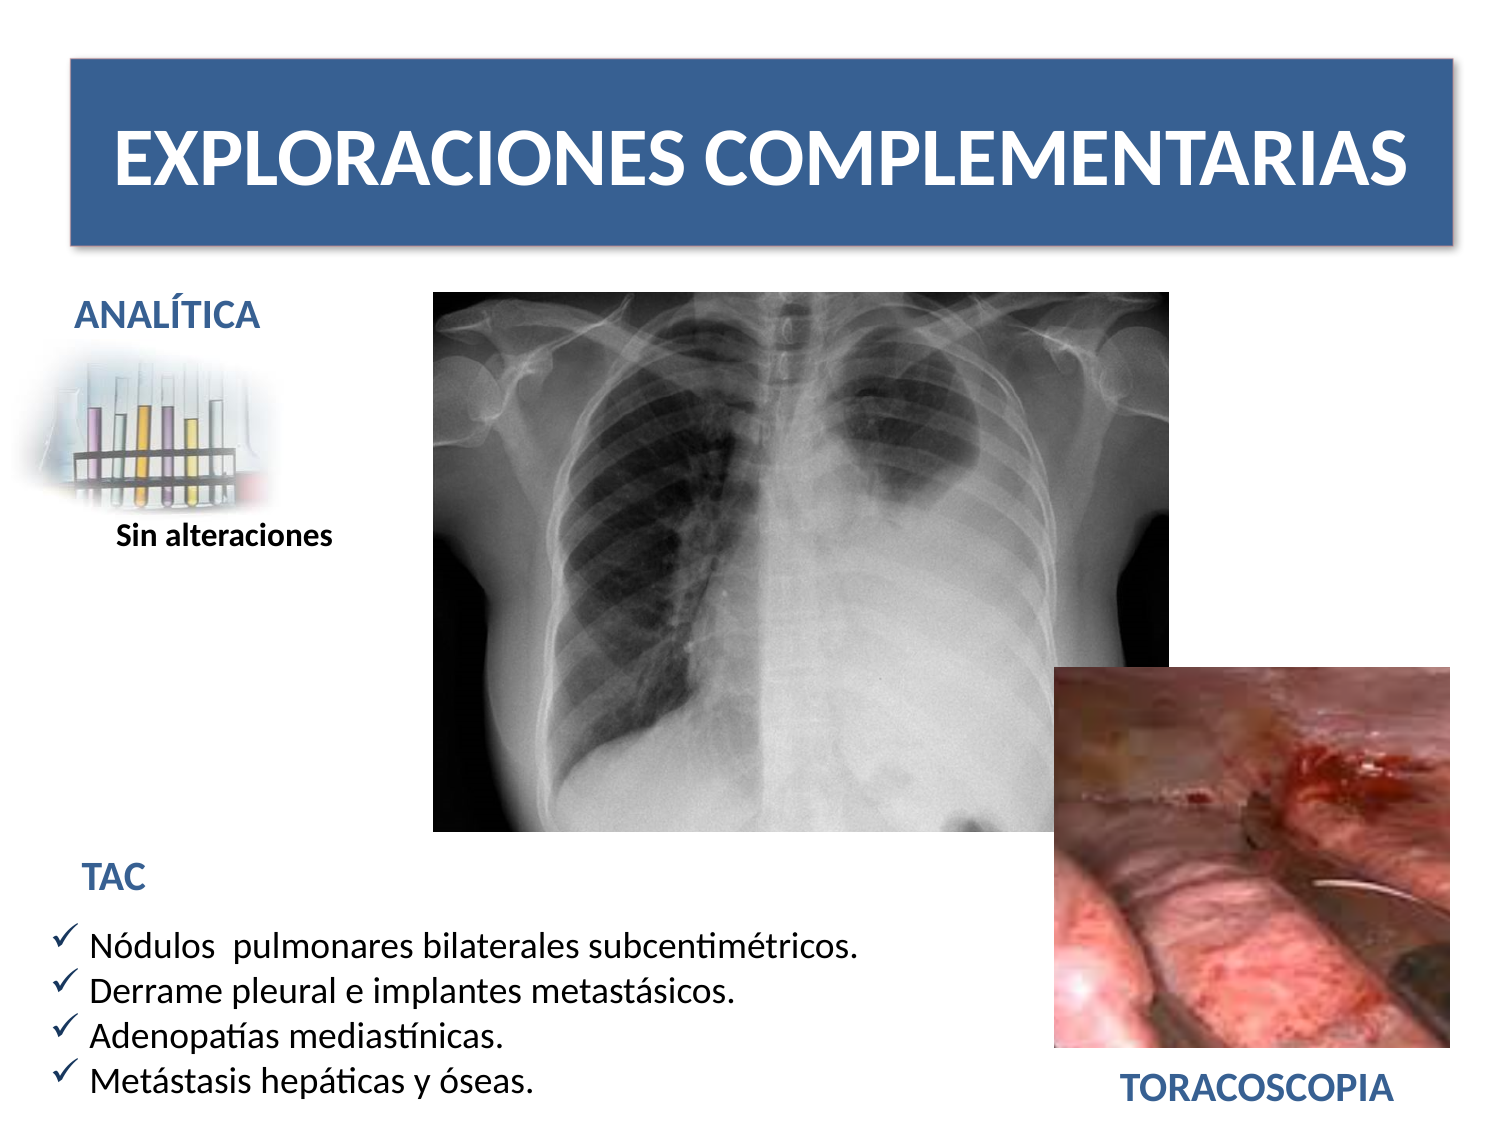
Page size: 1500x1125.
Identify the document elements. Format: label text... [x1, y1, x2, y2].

picture [433, 292, 1170, 833]
text_box Nódulos pulmonares bilaterales subcentimétricos. Derrame pleural e implantes metastásicos. Adenopatías mediastínicas. Metástasis hepáticas y óseas. [35, 913, 1049, 1109]
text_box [0, 234, 364, 580]
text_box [1054, 667, 1450, 1125]
text_box EXPLORACIONES COMPLEMENTARIAS [70, 58, 1454, 247]
text_box TAC [0, 820, 282, 928]
